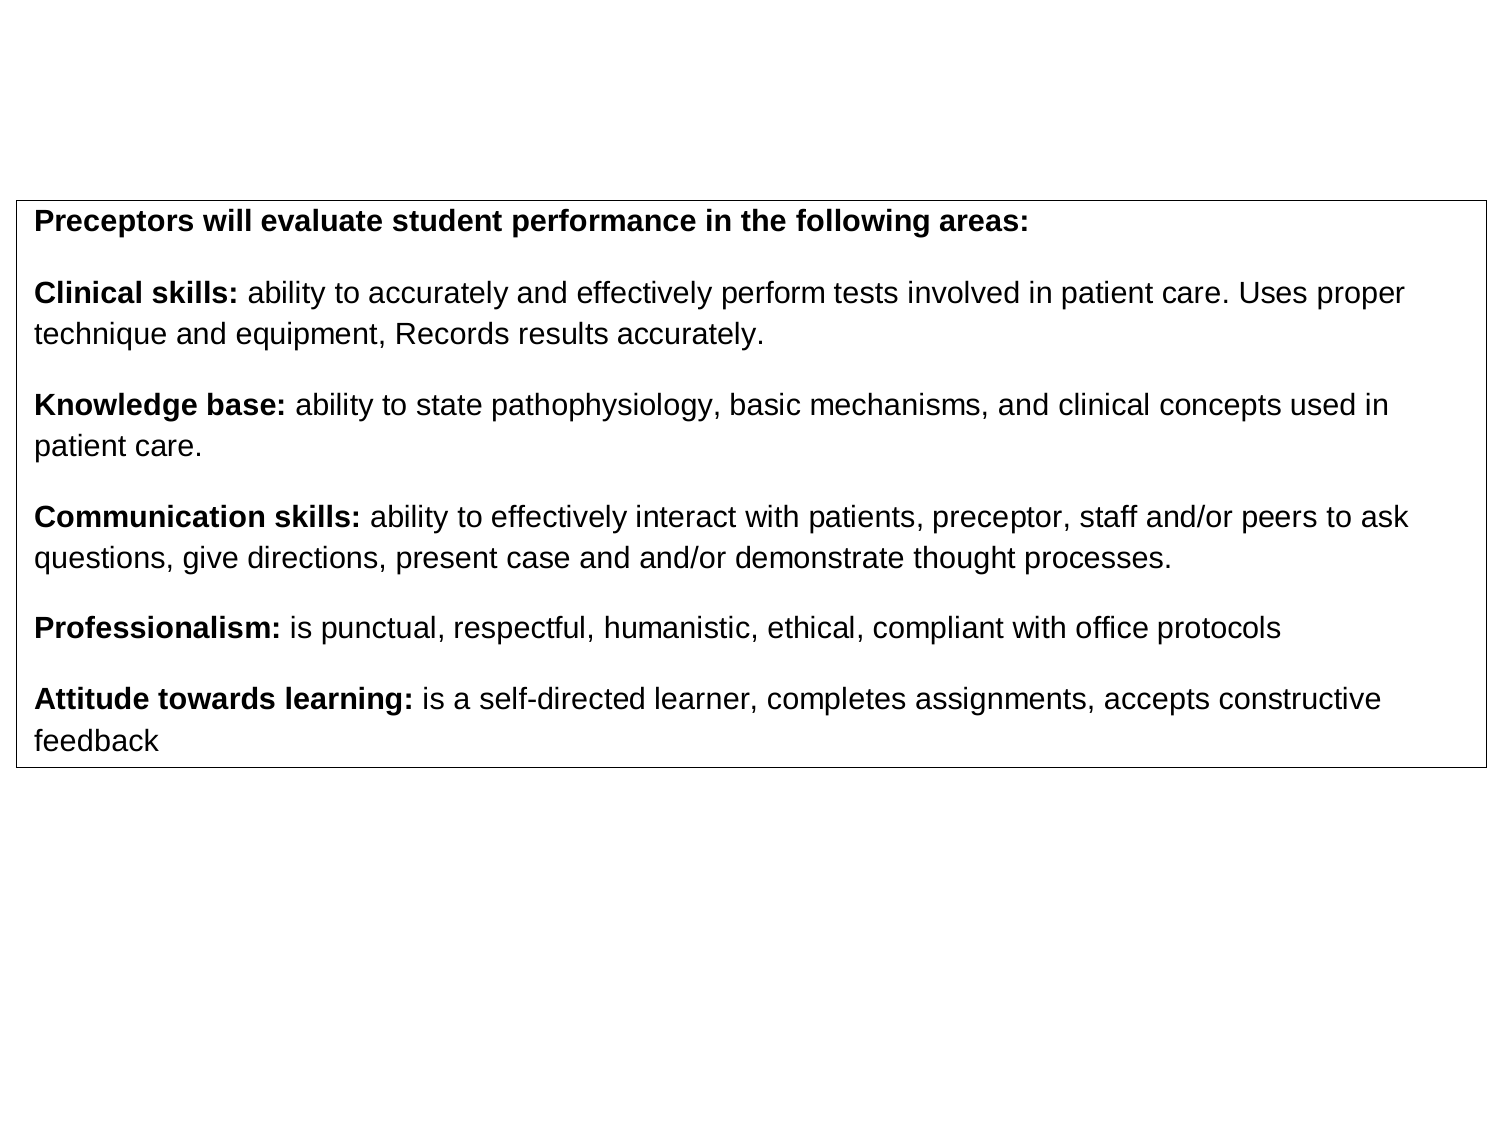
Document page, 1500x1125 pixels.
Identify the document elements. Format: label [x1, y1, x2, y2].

picture [15, 199, 1488, 801]
